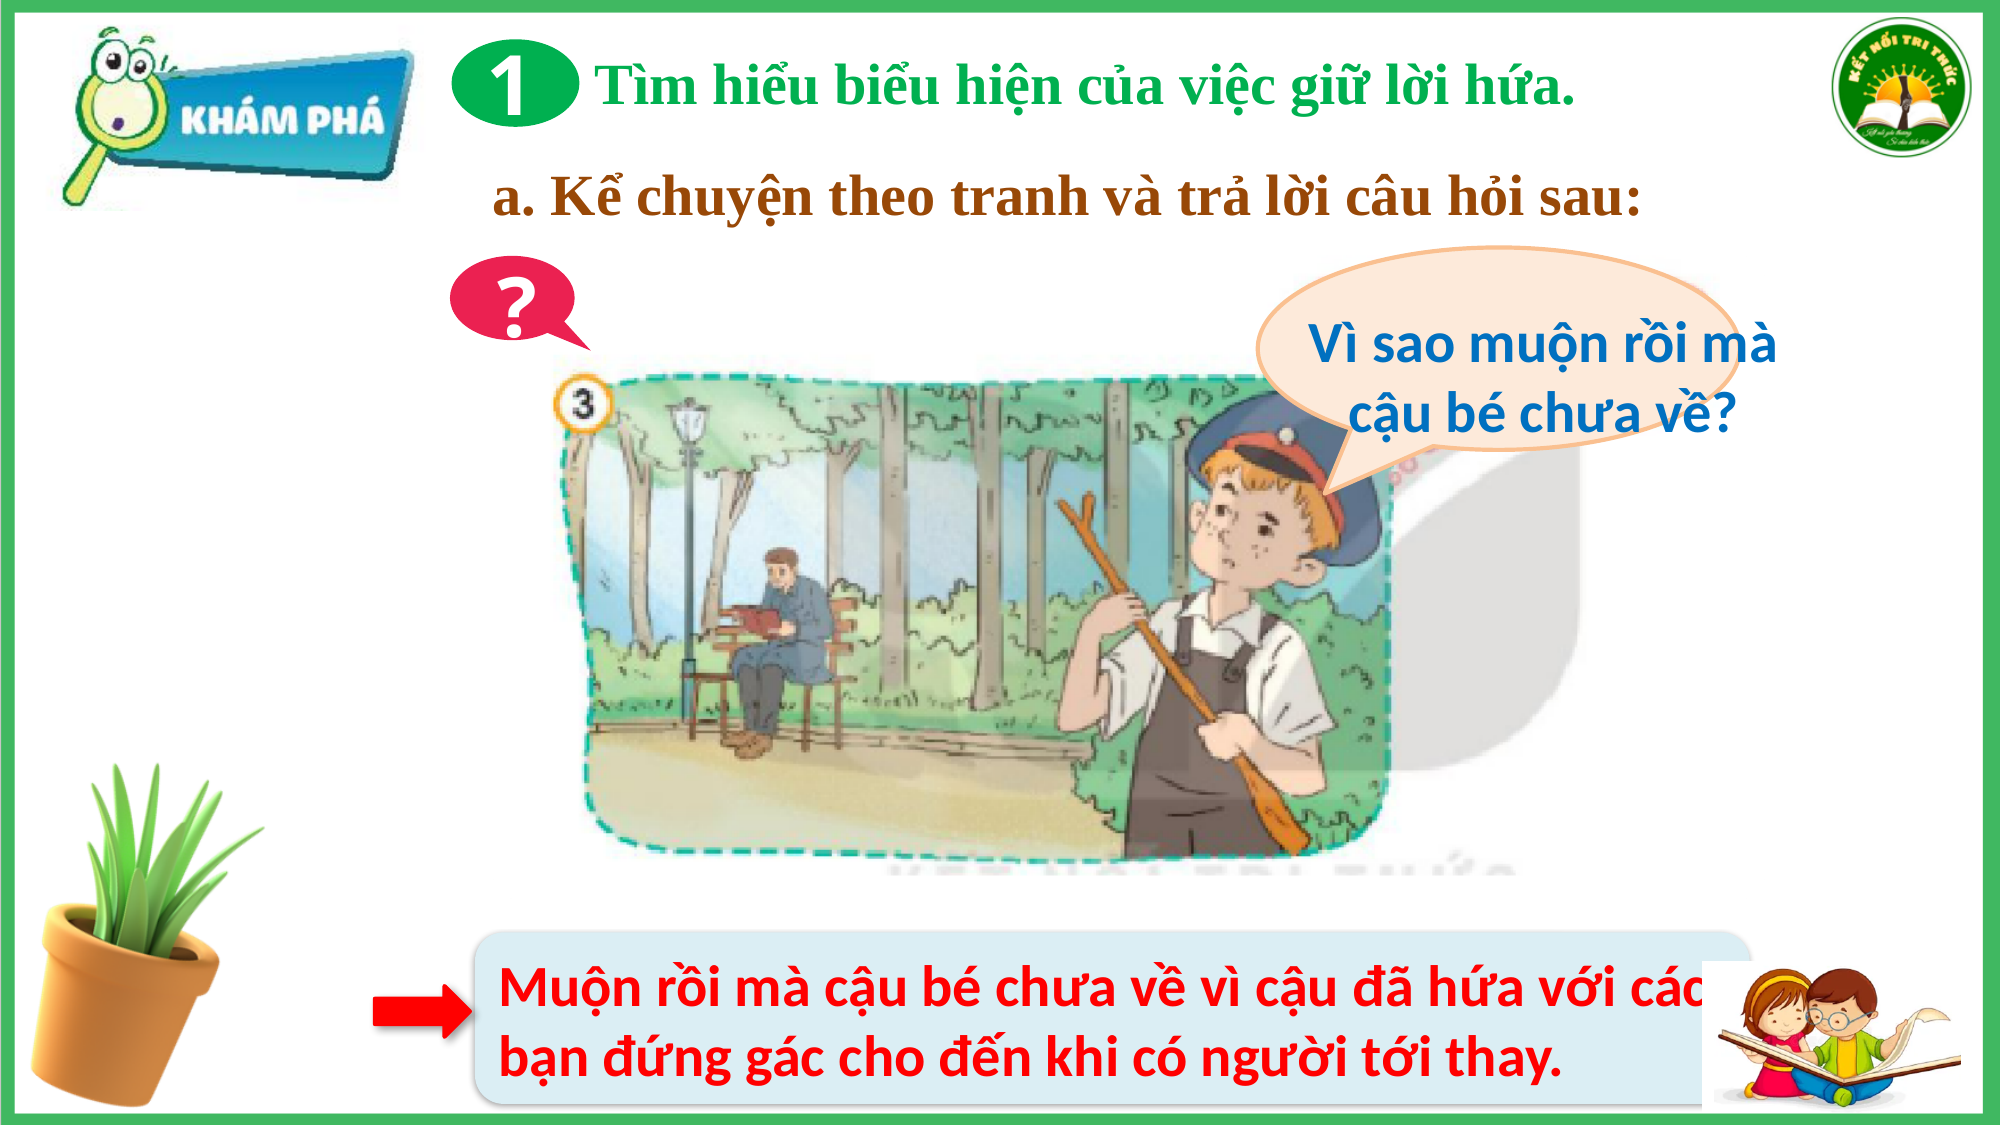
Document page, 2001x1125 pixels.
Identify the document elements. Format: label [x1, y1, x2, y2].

text_box [449, 225, 575, 363]
picture [0, 0, 2000, 1125]
text_box [451, 24, 580, 142]
text_box [492, 247, 1813, 901]
